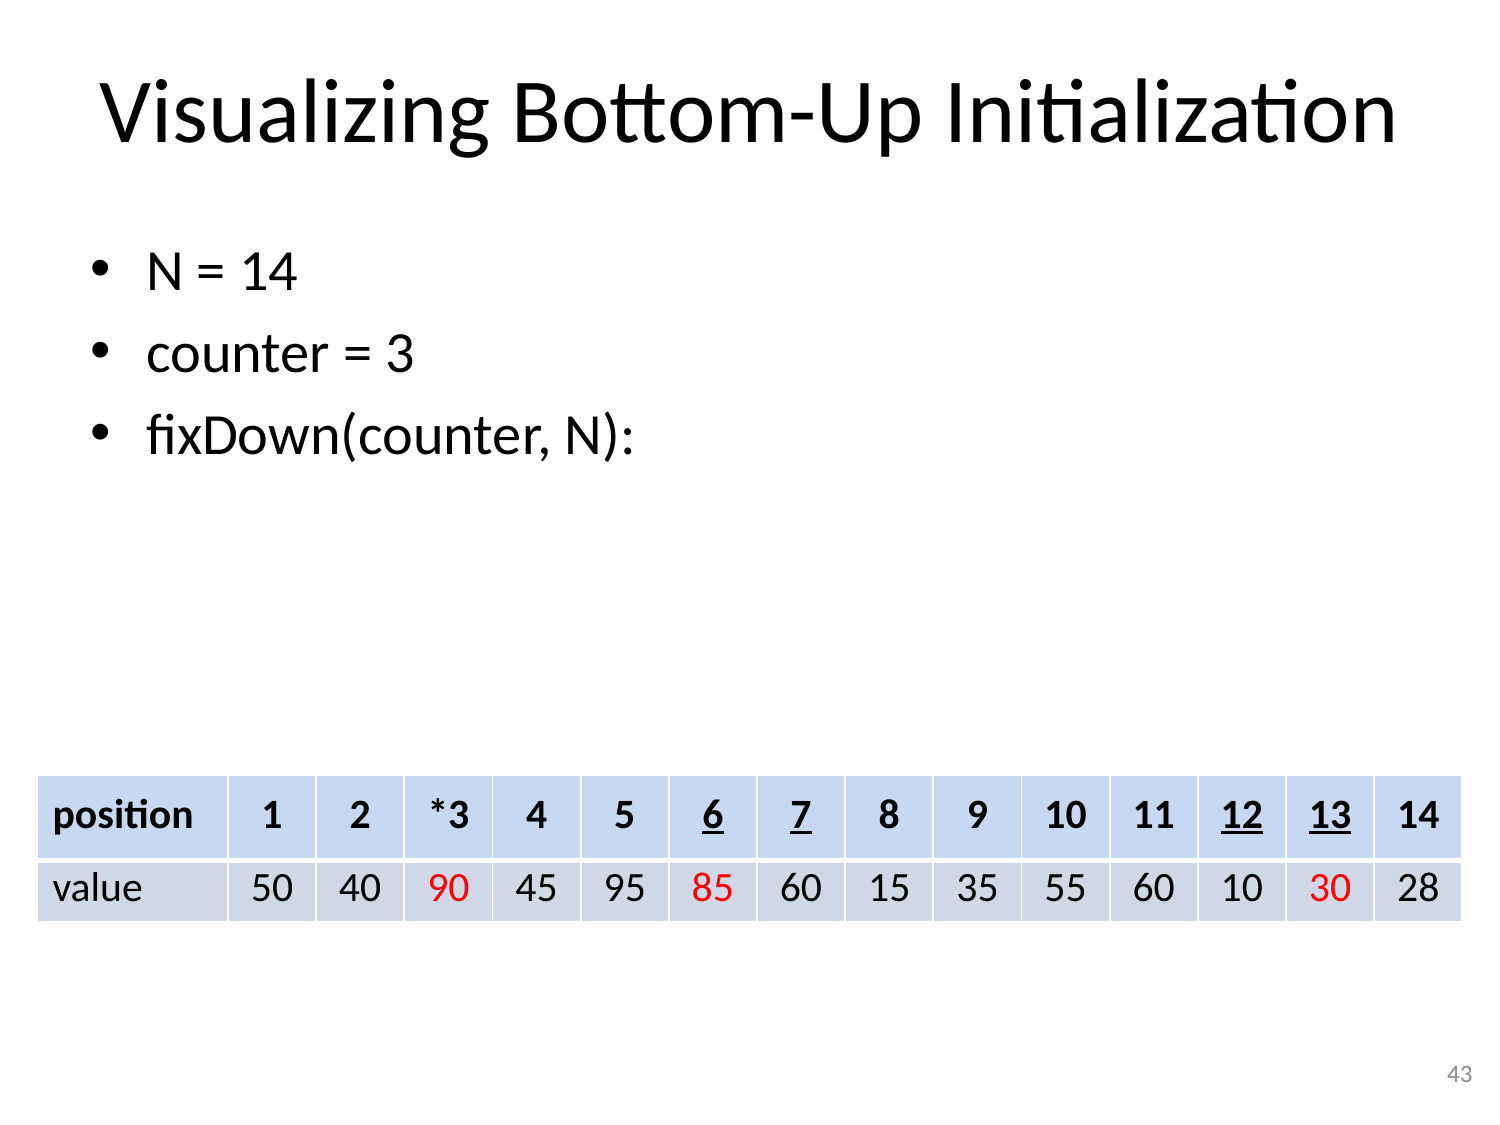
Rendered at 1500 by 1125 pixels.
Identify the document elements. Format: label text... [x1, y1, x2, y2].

table_cell 40 [317, 863, 403, 921]
table_header 5 [582, 776, 668, 858]
table_header 6 [670, 776, 756, 858]
table_header 11 [1111, 776, 1197, 858]
table_cell 90 [405, 863, 492, 921]
table_header 1 [229, 776, 315, 858]
table_cell value [38, 863, 227, 921]
title Visualizing Bottom-Up Initialization [75, 12, 1425, 200]
table_cell 28 [1375, 863, 1461, 921]
table_header position [38, 776, 227, 858]
table_header 10 [1022, 776, 1109, 858]
table_header 12 [1199, 776, 1285, 858]
table_cell 50 [229, 863, 315, 921]
table_cell 85 [670, 863, 756, 921]
table_header 7 [758, 776, 844, 858]
table_cell 60 [1111, 863, 1197, 921]
table_cell 30 [1287, 863, 1373, 921]
table_header 2 [317, 776, 403, 858]
table_cell 60 [758, 863, 844, 921]
table_header 8 [846, 776, 932, 858]
table_header 13 [1287, 776, 1373, 858]
table_cell 55 [1022, 863, 1109, 921]
table_cell 10 [1199, 863, 1285, 921]
list N = 14 counter = 3 fixDown(counter, N): [75, 224, 1425, 613]
table_header 14 [1375, 776, 1461, 858]
table_cell 95 [582, 863, 668, 921]
table_cell 45 [493, 863, 580, 921]
table_cell 15 [846, 863, 932, 921]
table_cell 35 [934, 863, 1021, 921]
table_header 9 [934, 776, 1021, 858]
table_header 4 [493, 776, 580, 858]
table_header *3 [405, 776, 492, 858]
slide_number 43 [1137, 1042, 1488, 1103]
